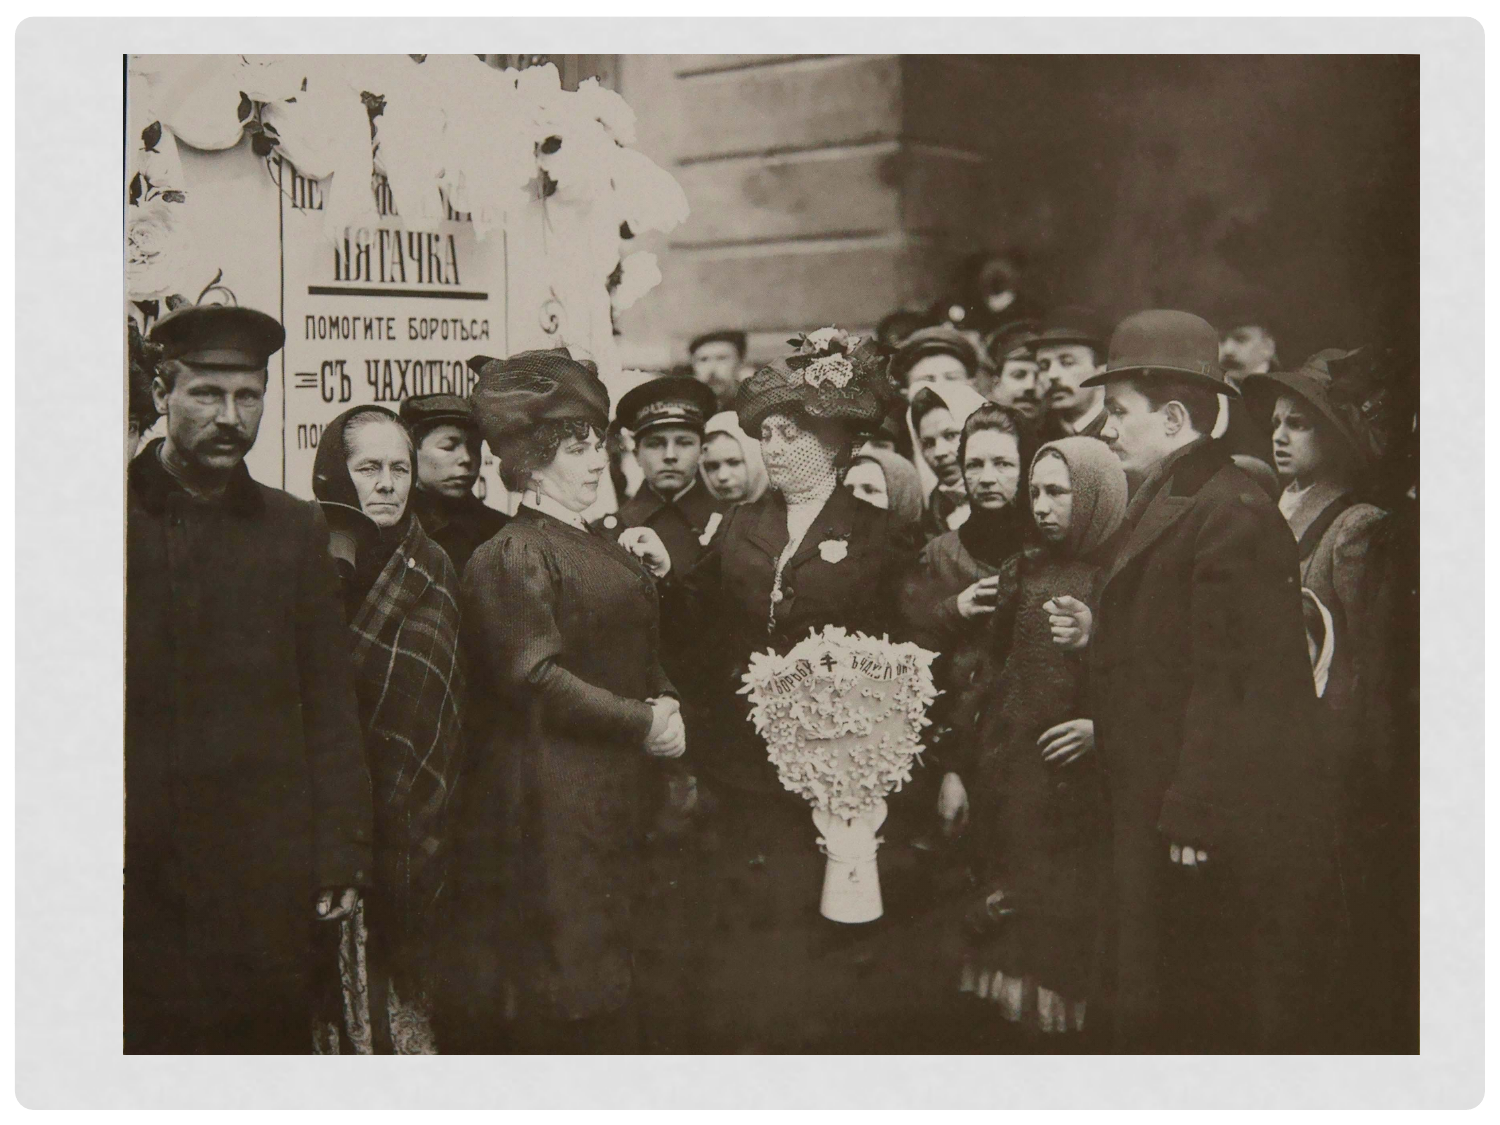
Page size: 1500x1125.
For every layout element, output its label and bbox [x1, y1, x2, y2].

picture [123, 54, 1421, 1055]
